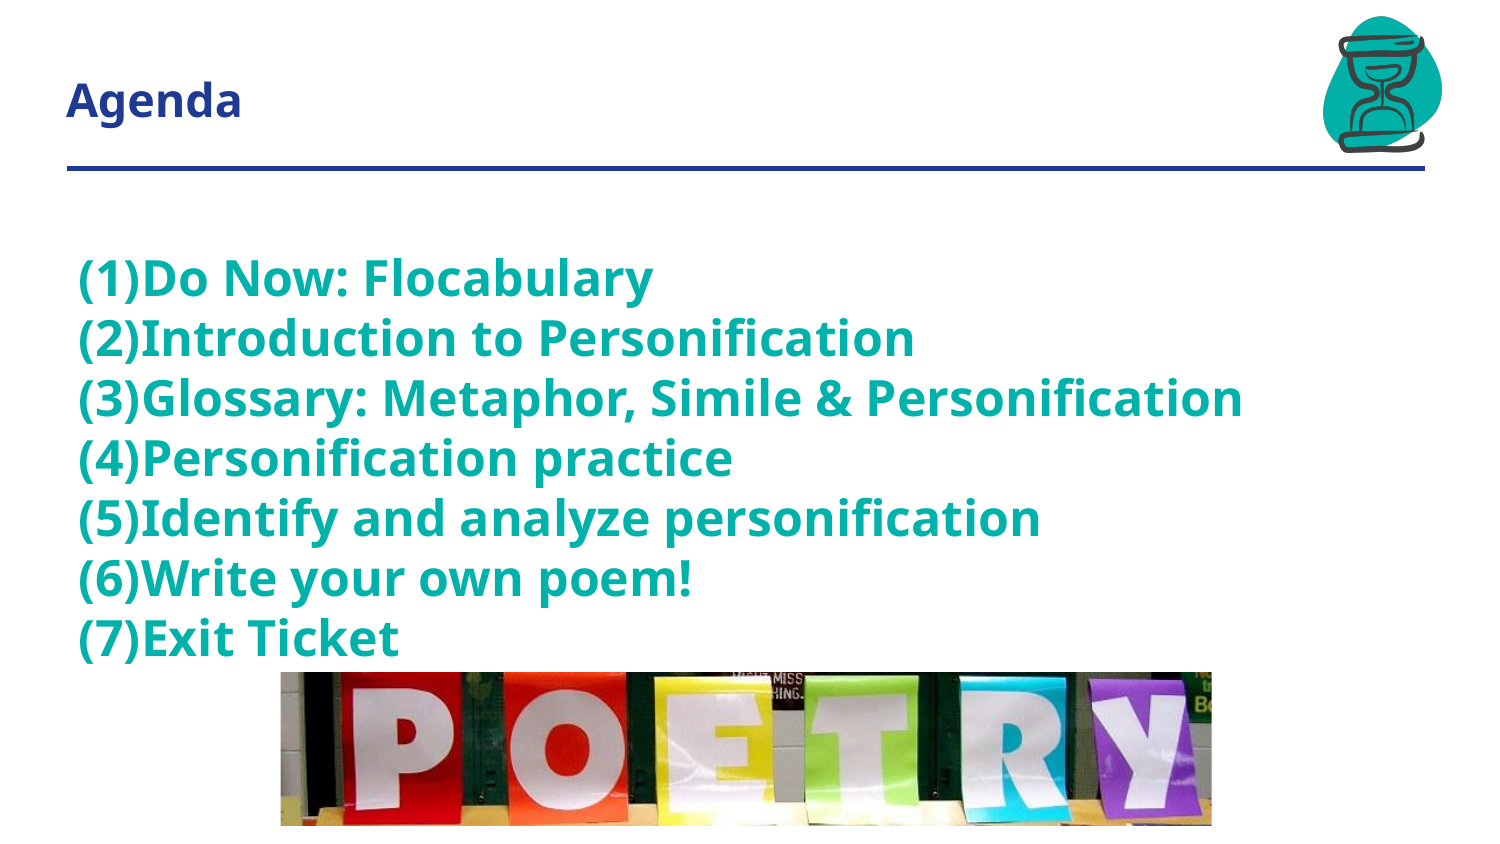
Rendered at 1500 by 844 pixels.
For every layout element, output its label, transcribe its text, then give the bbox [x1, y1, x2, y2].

title Agenda [51, 52, 1289, 147]
picture [1294, 0, 1470, 190]
picture [280, 671, 1212, 826]
text_box Do Now: Flocabulary Introduction to Personification Glossary: Metaphor, Simile & Personification Personification practice Identify and analyze personification Write your own poem! Exit Ticket [51, 188, 1449, 724]
